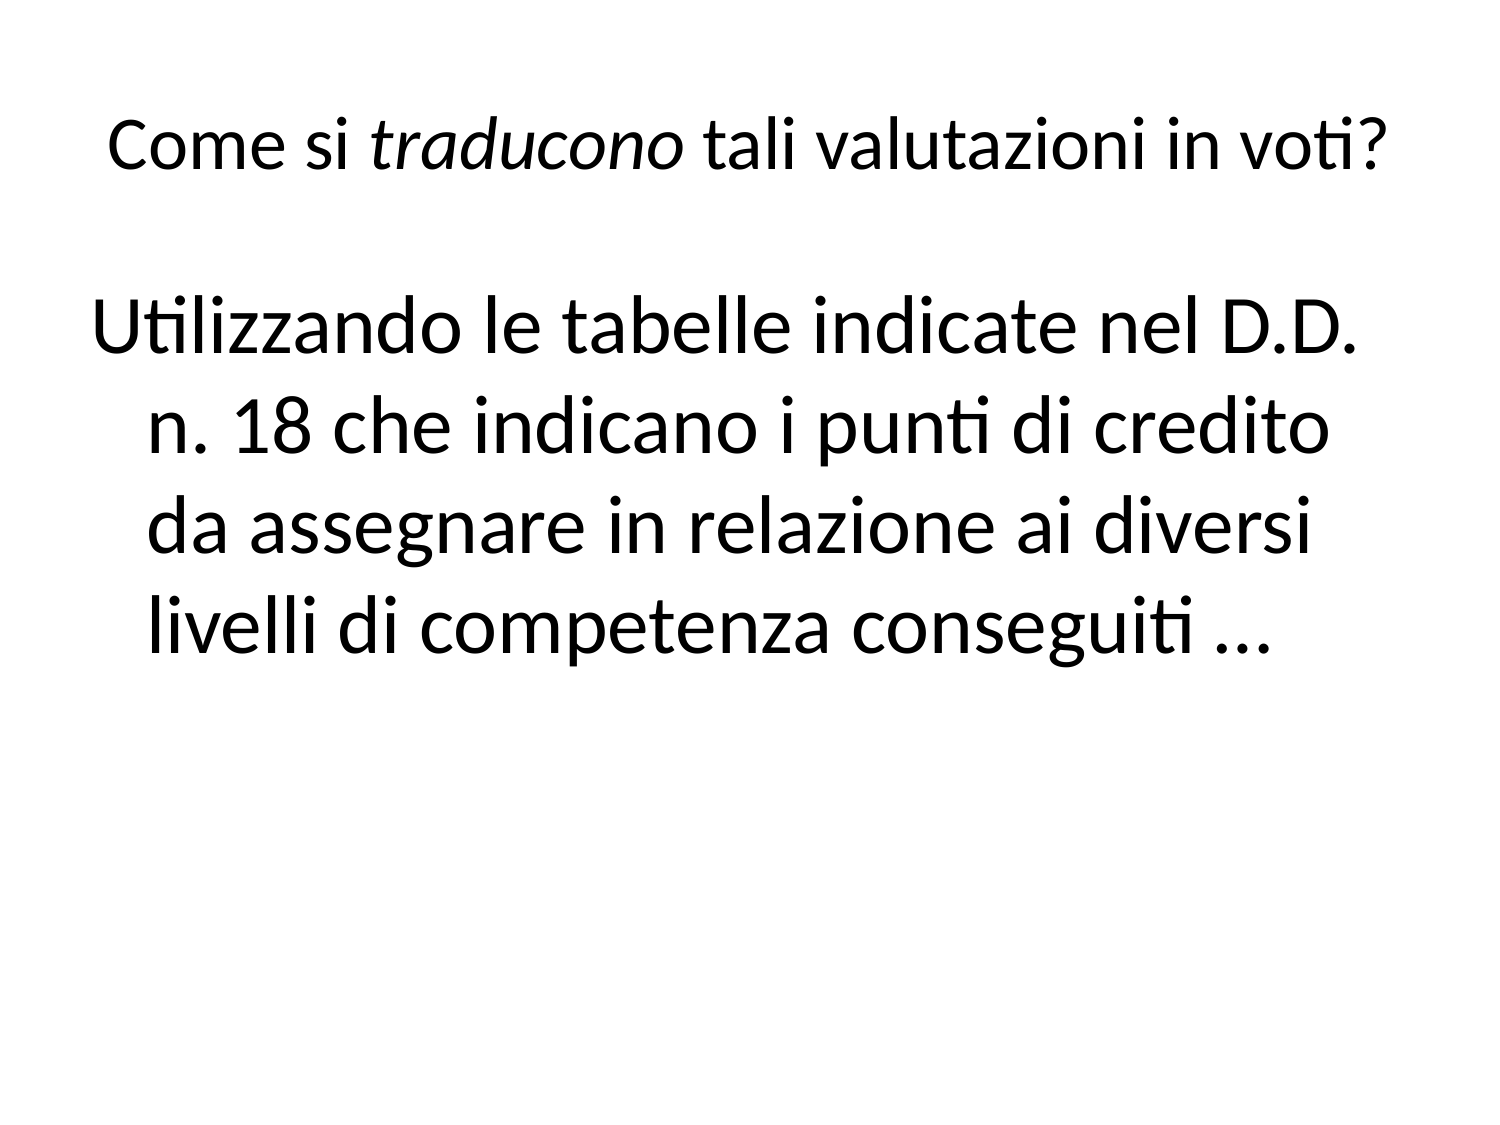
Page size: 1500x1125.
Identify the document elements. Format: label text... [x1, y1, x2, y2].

list Utilizzando le tabelle indicate nel D.D. n. 18 che indicano i punti di credito da assegnare in relazione ai diversi livelli di competenza conseguiti … [75, 262, 1425, 1005]
title Come si traducono tali valutazioni in voti? [75, 45, 1425, 233]
